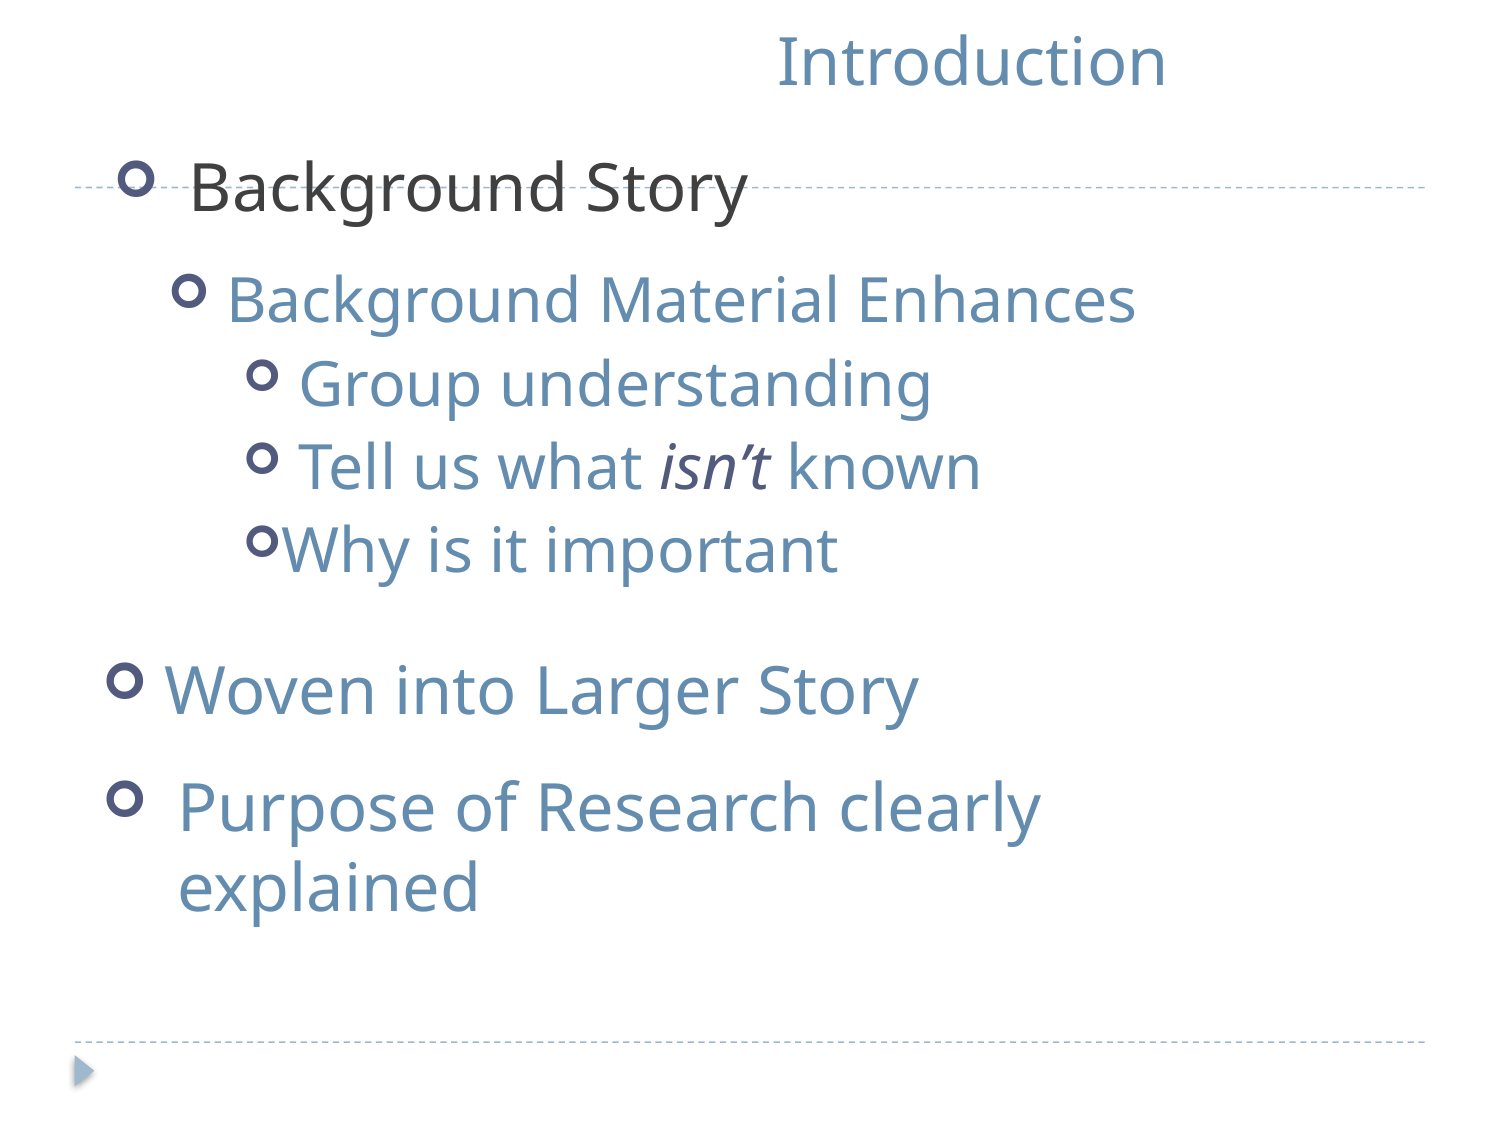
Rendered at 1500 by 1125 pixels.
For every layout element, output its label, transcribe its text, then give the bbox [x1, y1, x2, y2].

list Background Story Background Material Enhances Group understanding Tell us what isn’t known Why is it important Woven into Larger Story Purpose of Research clearly explained [87, 137, 1363, 945]
title Introduction [762, 0, 1342, 106]
